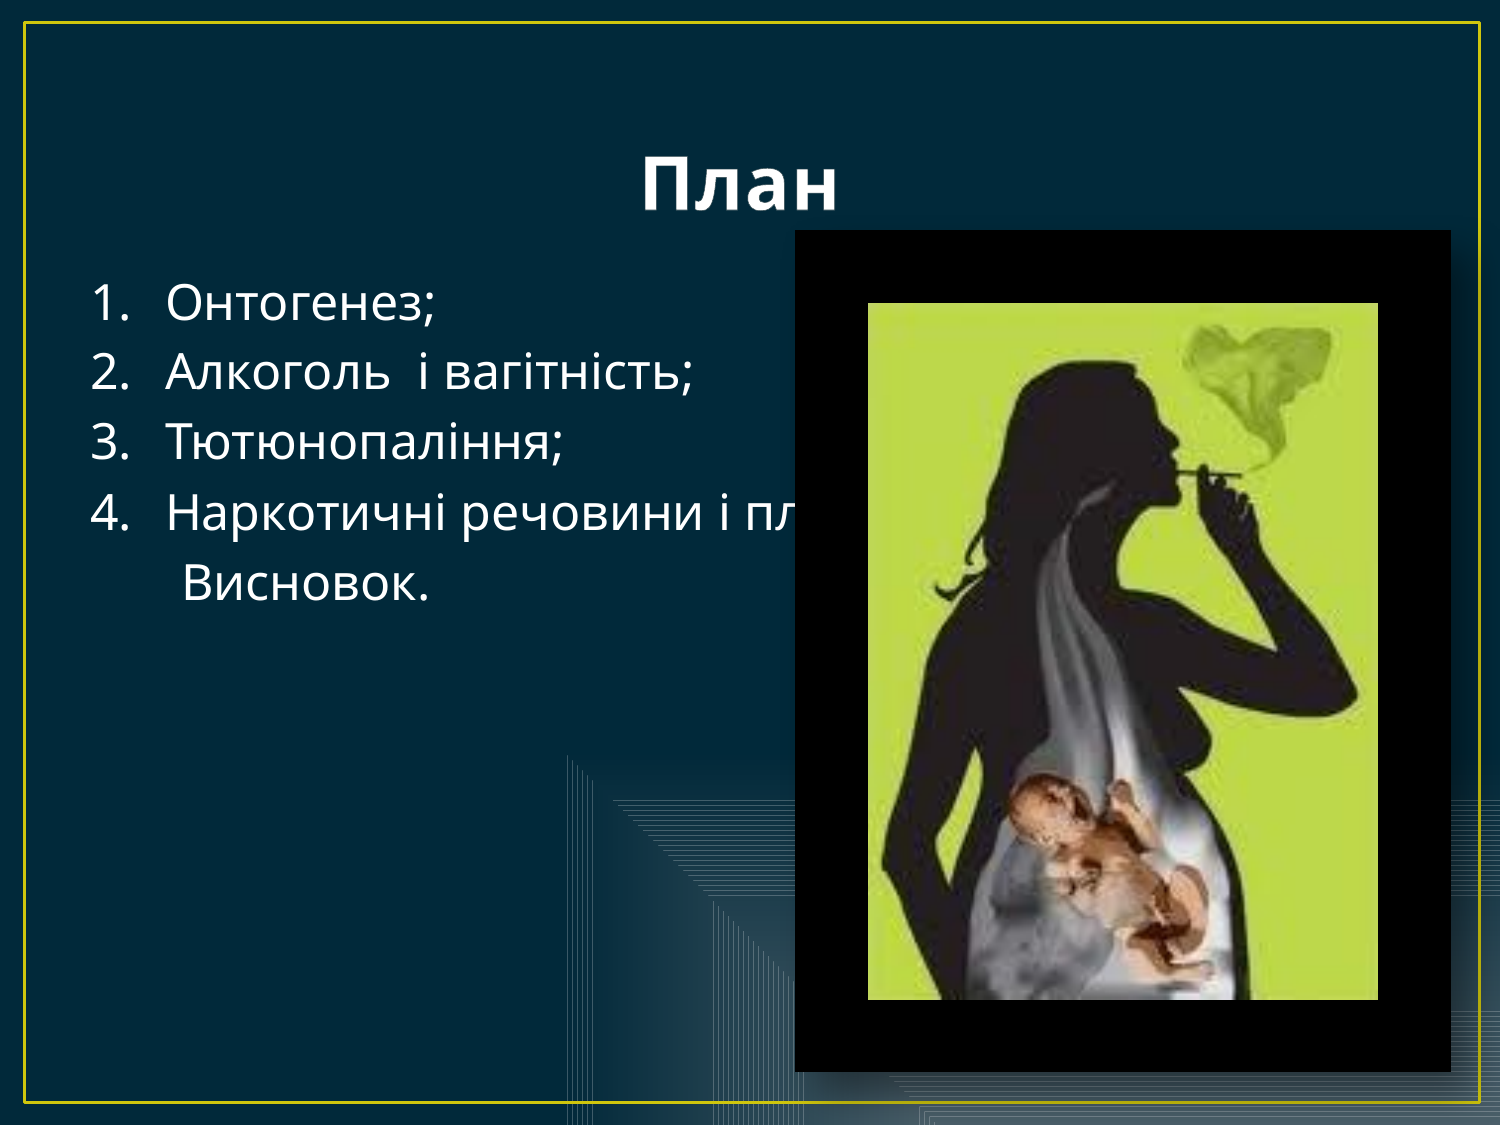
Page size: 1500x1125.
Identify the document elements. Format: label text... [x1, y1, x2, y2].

picture [867, 302, 1379, 1000]
title План [75, 45, 1425, 233]
list Онтогенез; Алкоголь і вагітність; Тютюнопаління; Наркотичні речовини і плід; Висновок. [75, 262, 793, 1005]
